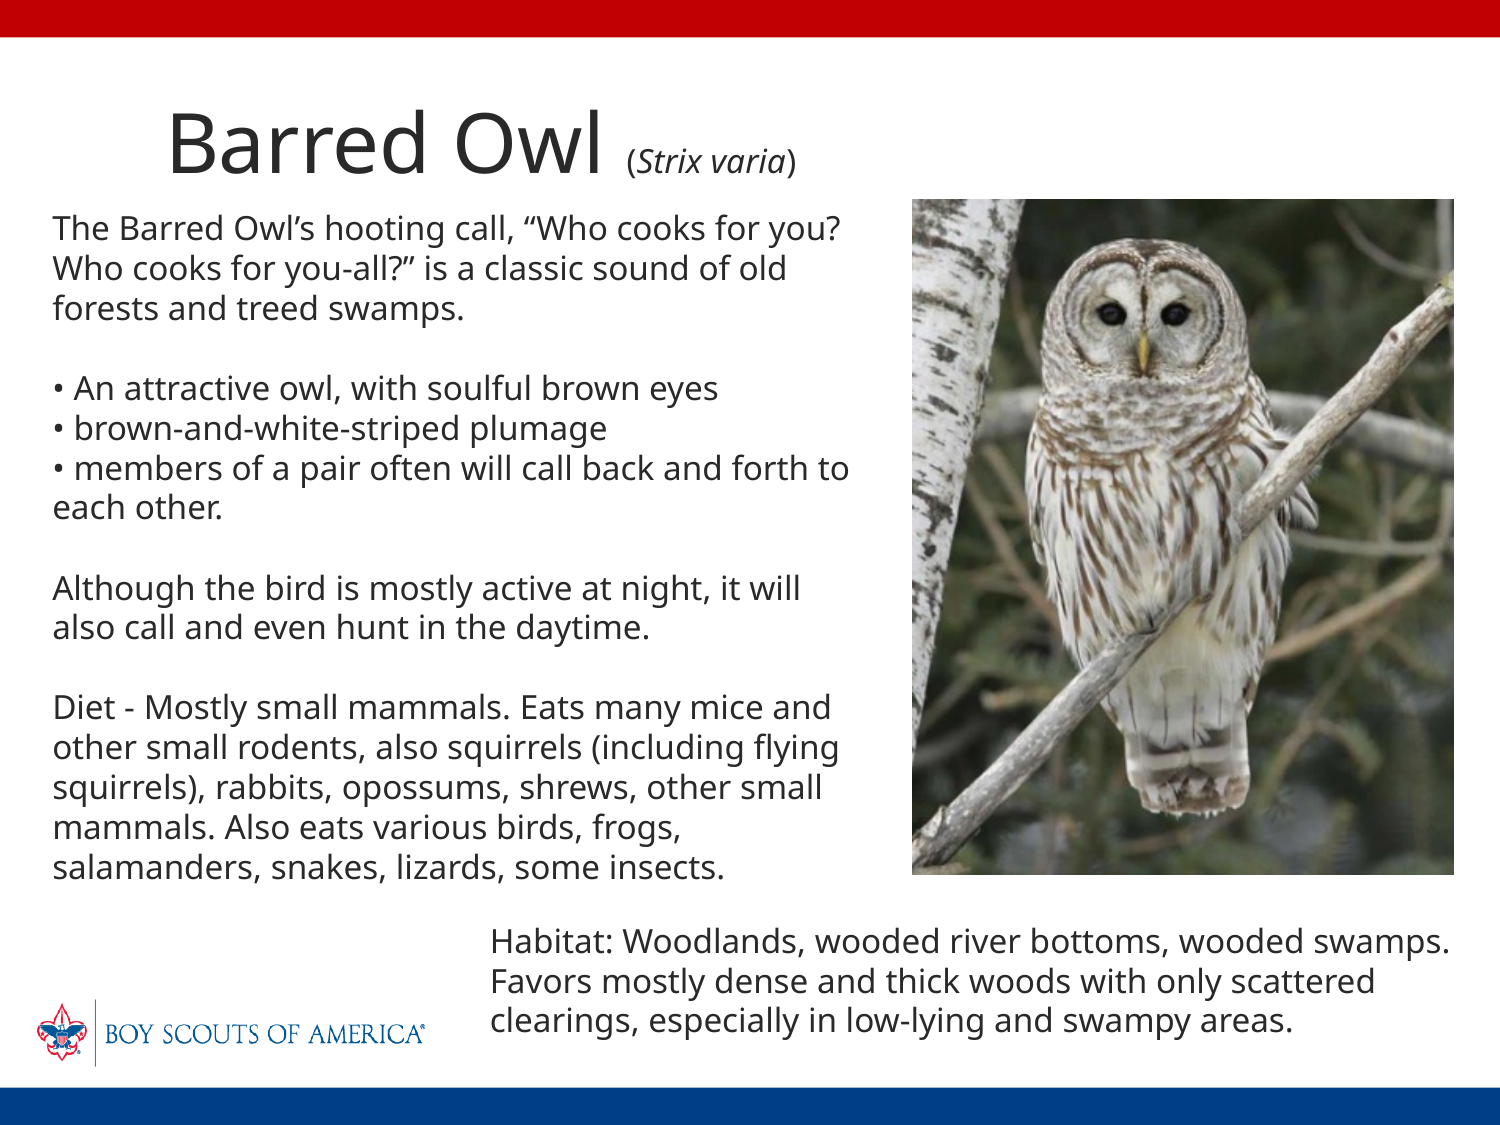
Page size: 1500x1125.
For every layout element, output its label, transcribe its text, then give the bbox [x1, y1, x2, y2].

title Barred Owl (Strix varia) [150, 75, 1325, 198]
text_box Habitat: Woodlands, wooded river bottoms, wooded swamps. Favors mostly dense and thick woods with only scattered clearings, especially in low-lying and swampy areas. [474, 912, 1500, 1047]
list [912, 199, 1454, 875]
text_box The Barred Owl’s hooting call, “Who cooks for you? Who cooks for you-all?” is a classic sound of old forests and treed swamps. • An attractive owl, with soulful brown eyes • brown-and-white-striped plumage • members of a pair often will call back and forth to each other. Although the bird is mostly active at night, it will also call and even hunt in the daytime. Diet - Mostly small mammals. Eats many mice and other small rodents, also squirrels (including flying squirrels), rabbits, opossums, shrews, other small mammals. Also eats various birds, frogs, salamanders, snakes, lizards, some insects. [37, 199, 888, 894]
picture [37, 999, 425, 1067]
